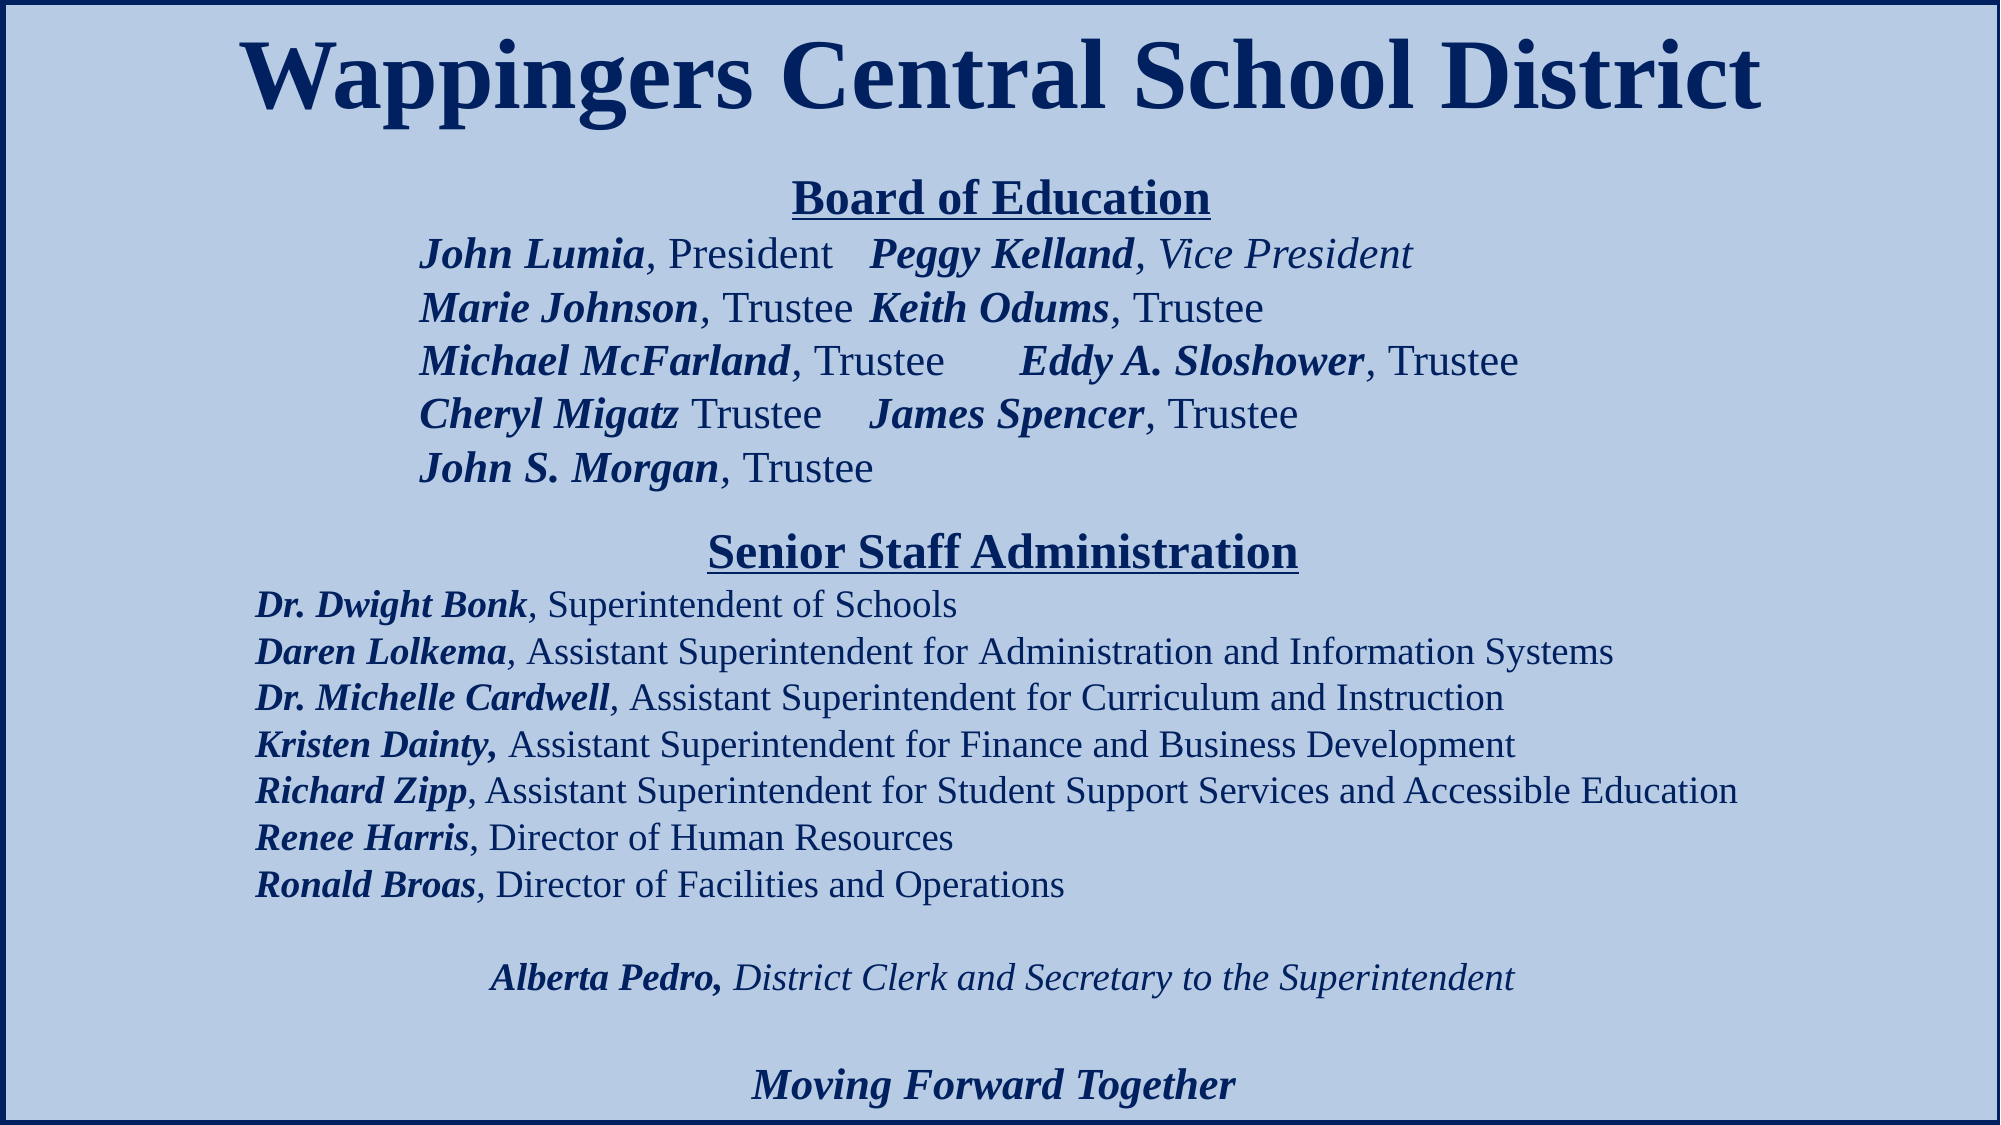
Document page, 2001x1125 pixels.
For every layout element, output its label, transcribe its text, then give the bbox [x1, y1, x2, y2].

text_box [1, 0, 2000, 1125]
text_box Wappingers Central School District [211, 1, 1791, 137]
text_box Moving Forward Together [627, 1047, 1361, 1116]
